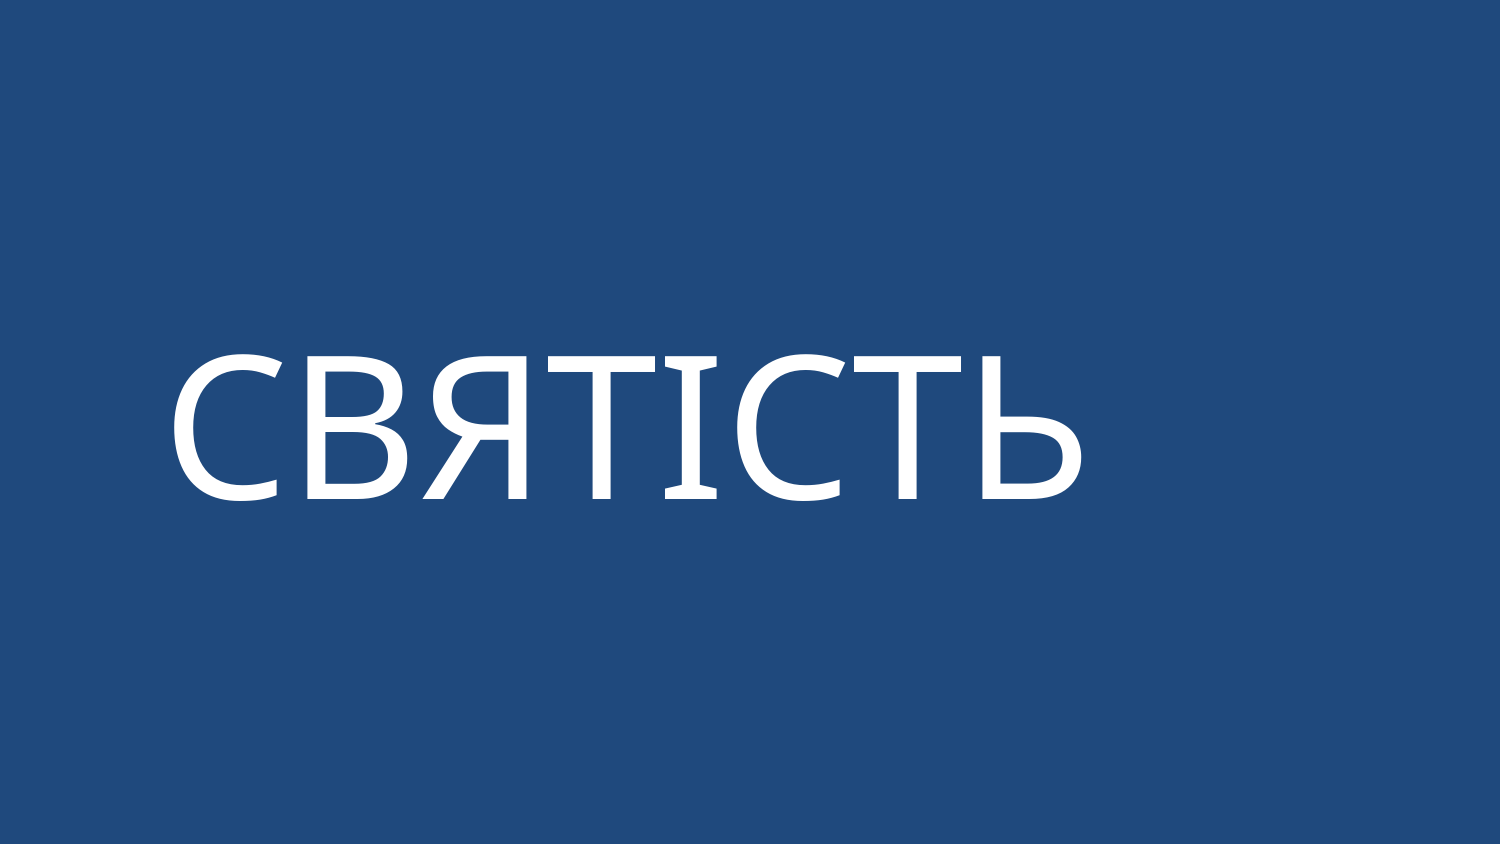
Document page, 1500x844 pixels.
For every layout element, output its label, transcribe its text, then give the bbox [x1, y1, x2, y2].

list СВЯТІСТЬ [147, 291, 1425, 754]
